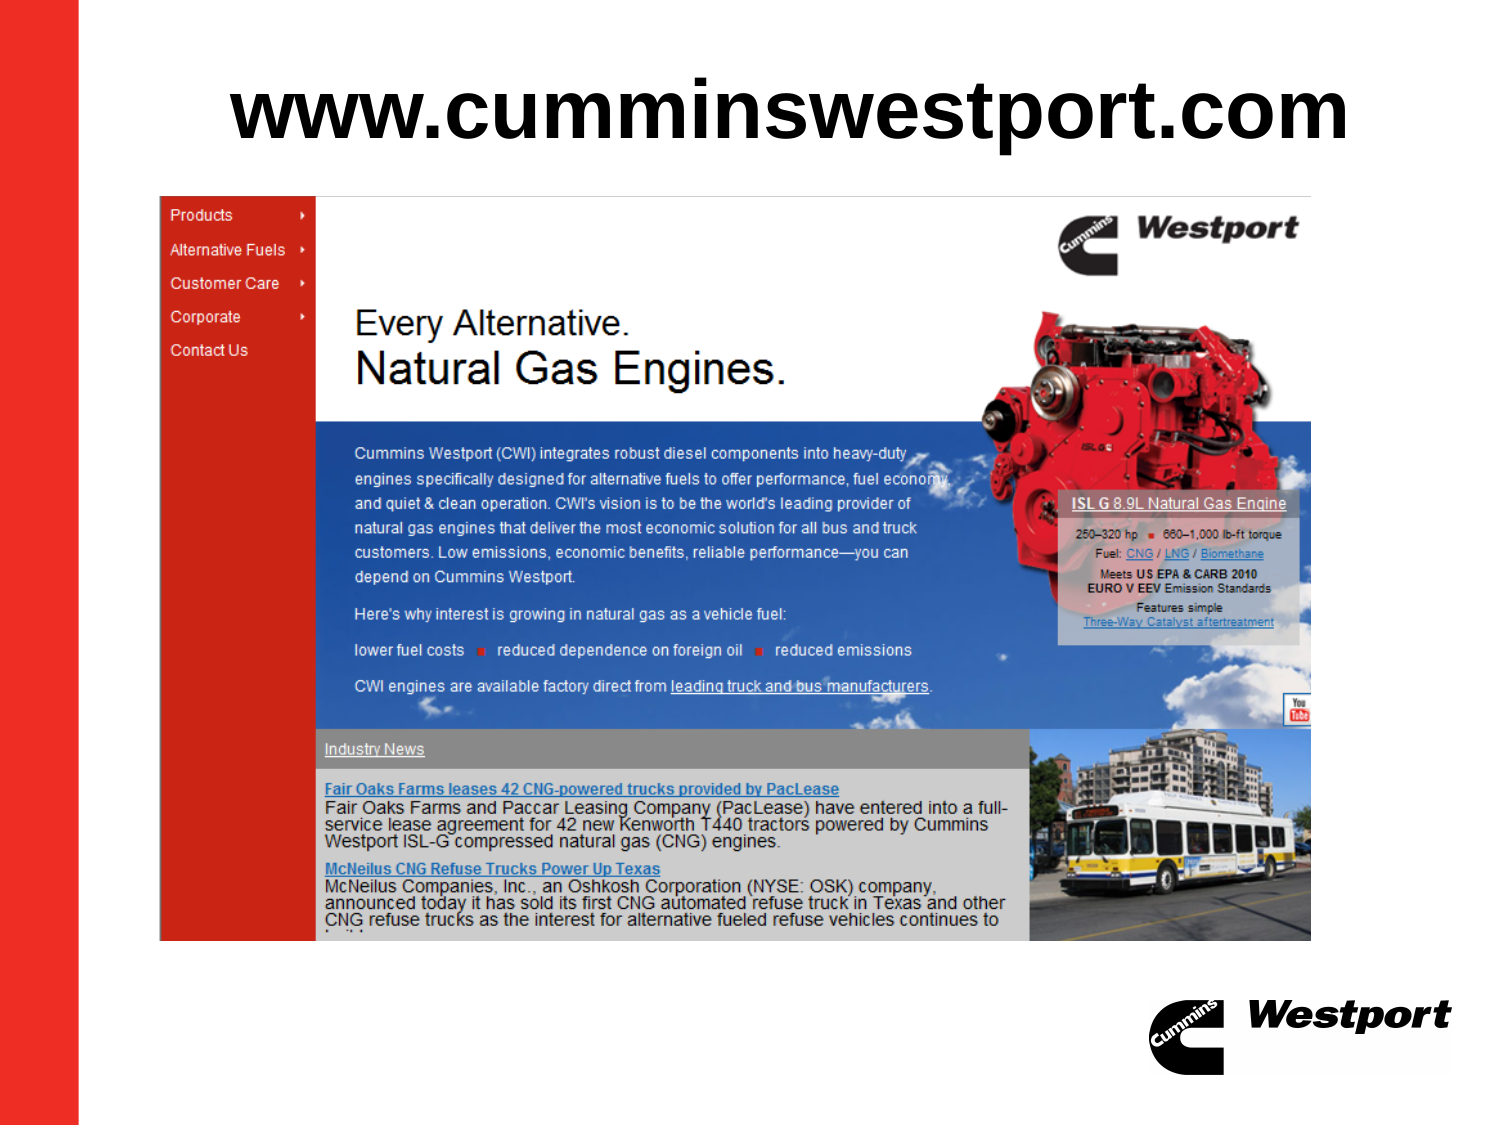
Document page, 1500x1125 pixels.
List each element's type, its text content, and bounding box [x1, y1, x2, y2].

title www.cumminswestport.com [124, 37, 1457, 184]
picture [1149, 1000, 1452, 1075]
picture [159, 195, 1312, 942]
